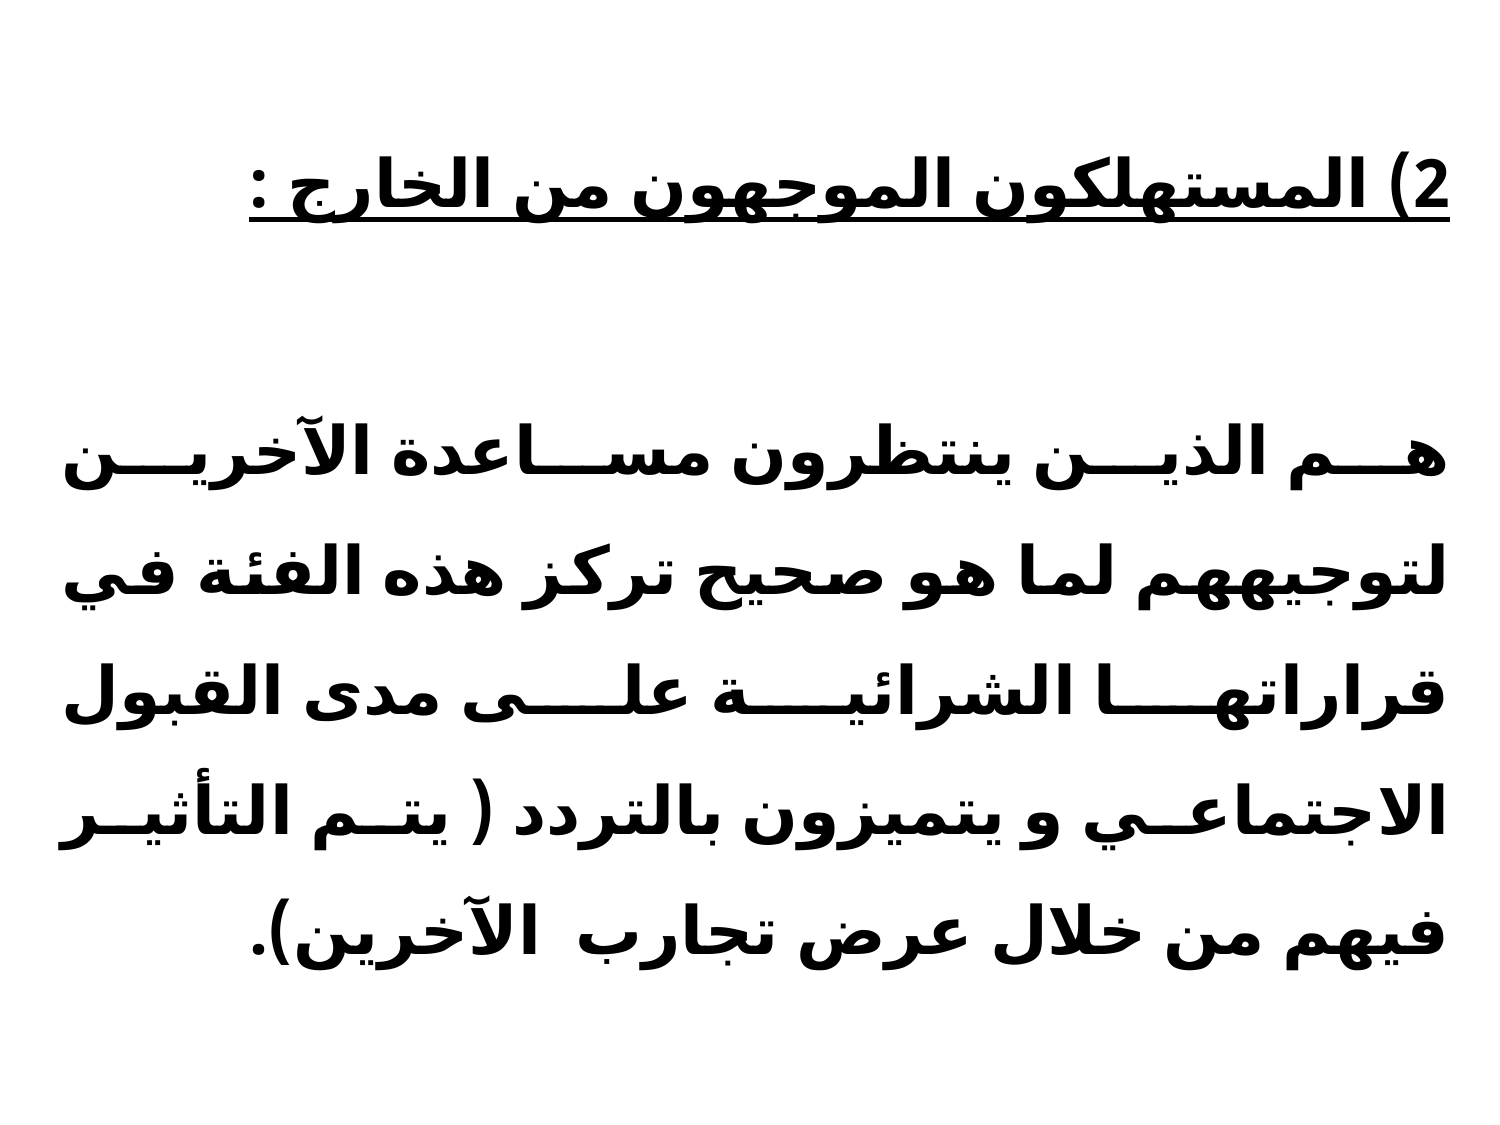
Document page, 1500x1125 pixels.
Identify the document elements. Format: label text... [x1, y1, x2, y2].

subtitle 2) المستهلكون الموجهون من الخارج : هم الذين ينتظرون مساعدة الآخرين لتوجيههم لما هو صحيح تركز هذه الفئة في قراراتها الشرائية على مدى القبول الاجتماعي و يتميزون بالتردد ( يتم التأثير فيهم من خلال عرض تجارب الآخرين). [46, 93, 1465, 1125]
